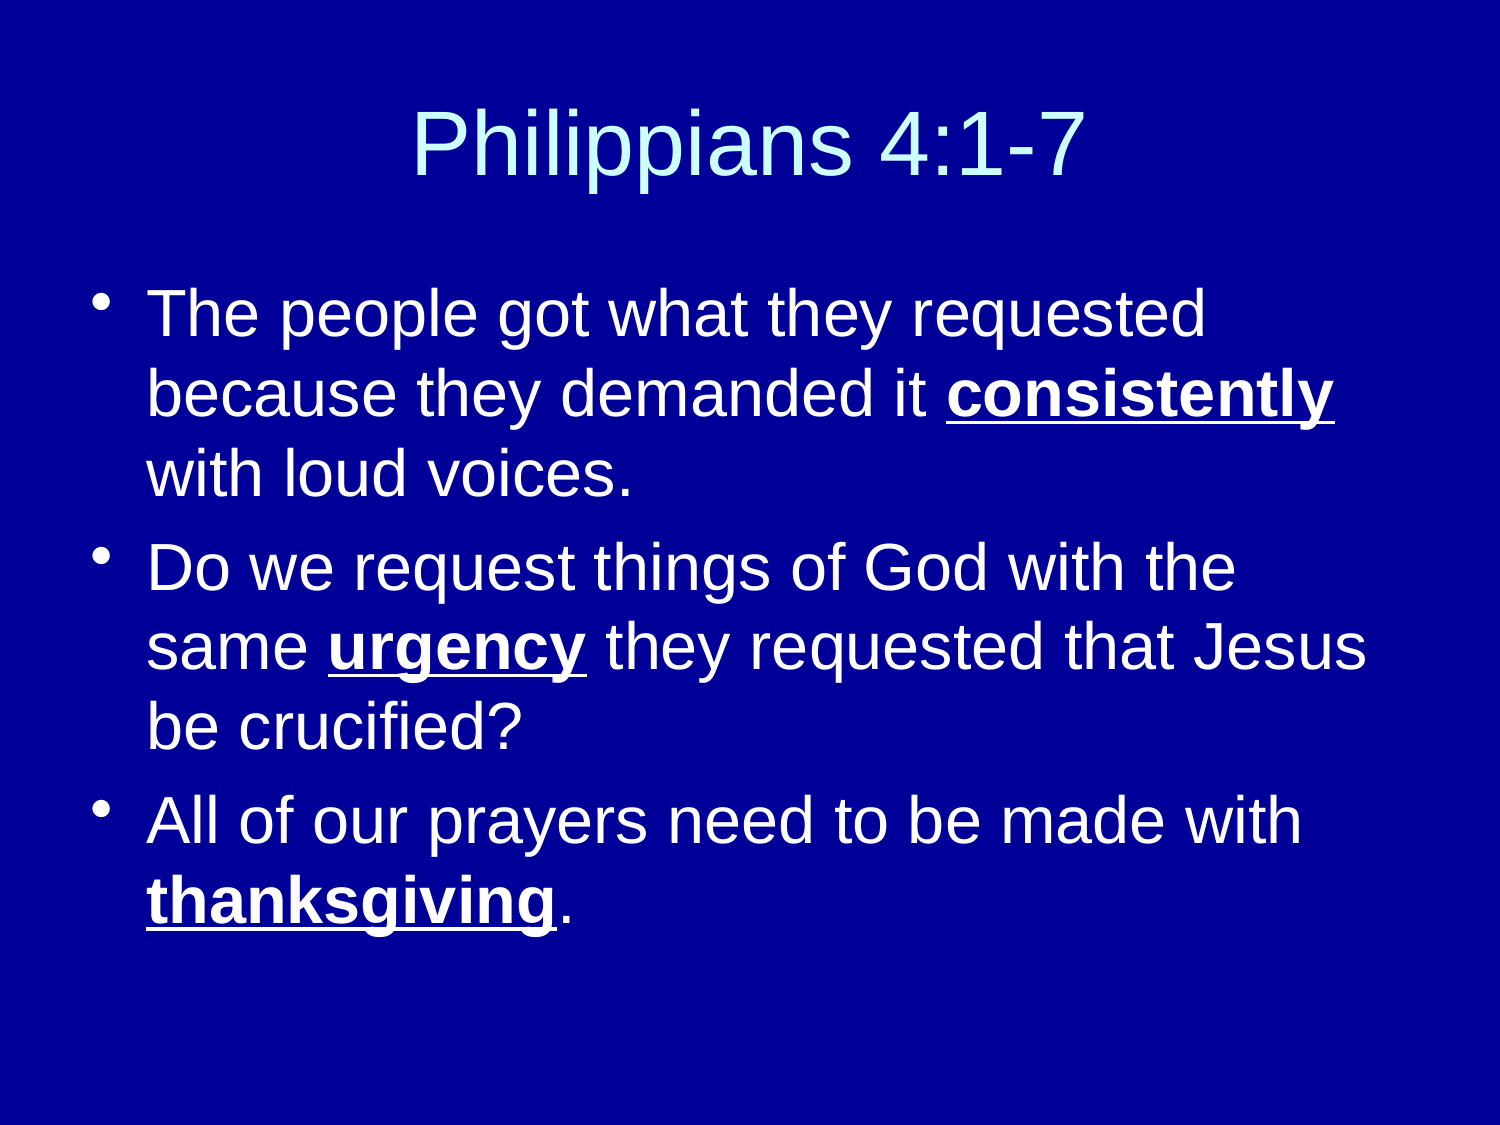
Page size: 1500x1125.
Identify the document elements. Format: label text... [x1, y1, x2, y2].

title Philippians 4:1-7 [75, 45, 1425, 233]
list The people got what they requested because they demanded it consistently with loud voices. Do we request things of God with the same urgency they requested that Jesus be crucified? All of our prayers need to be made with thanksgiving. [75, 262, 1425, 1038]
